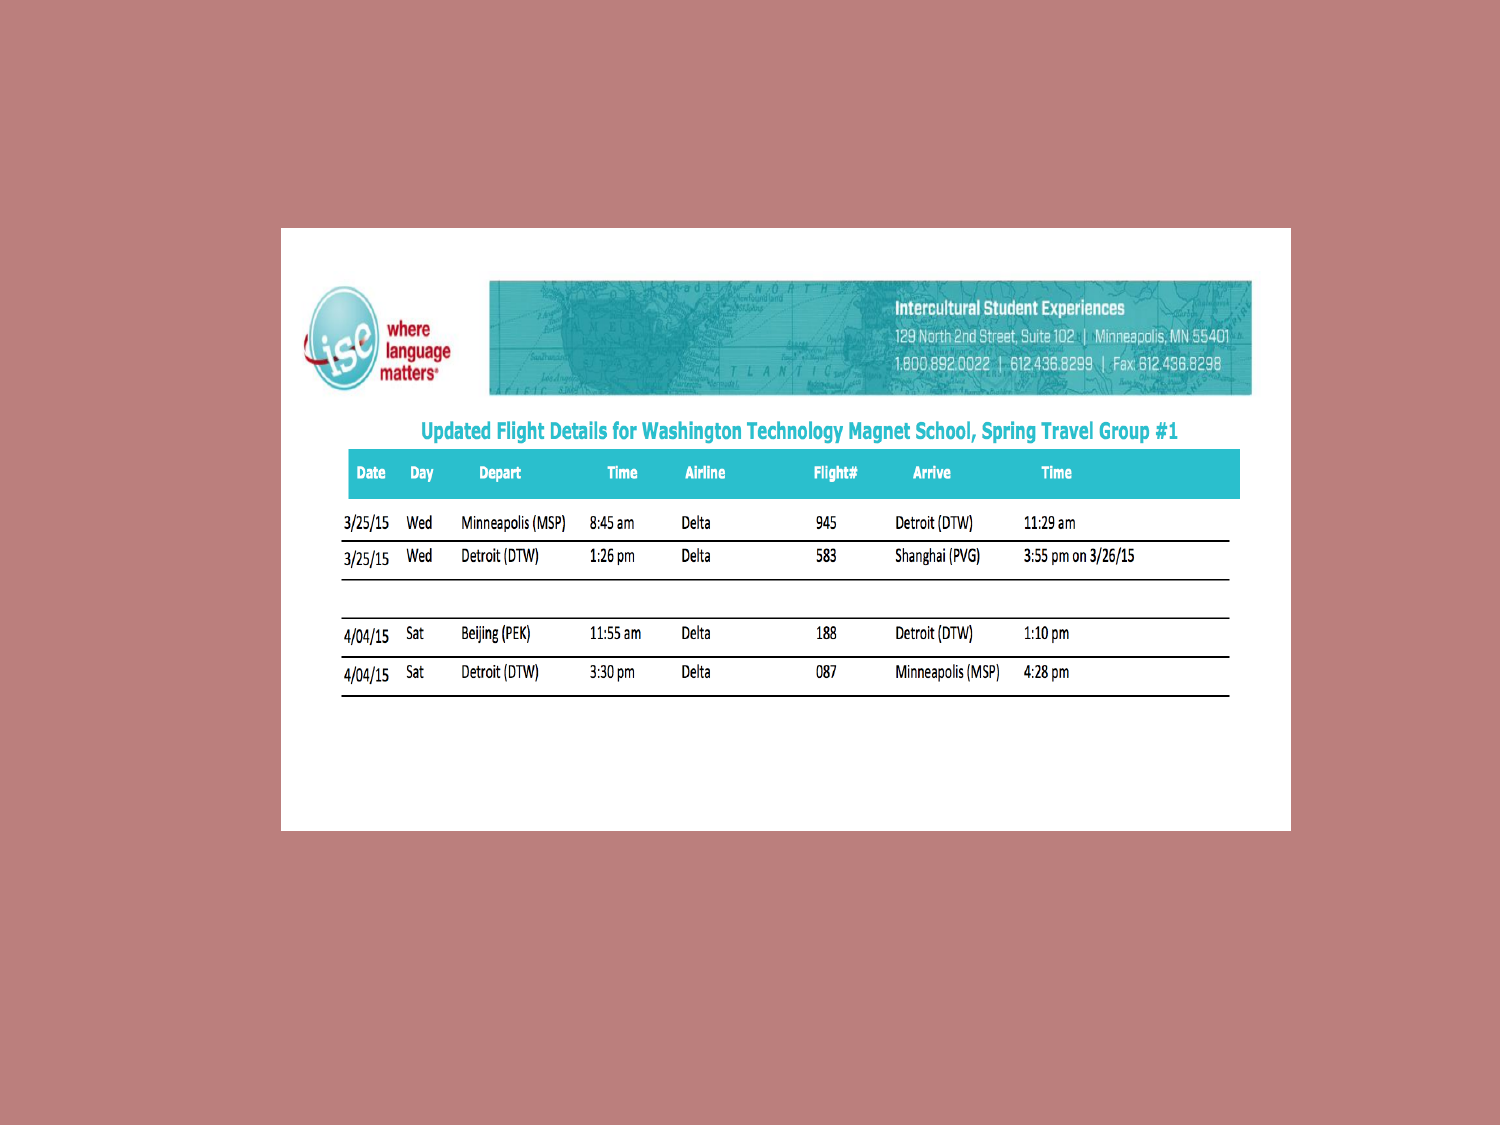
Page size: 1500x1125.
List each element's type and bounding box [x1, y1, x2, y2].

picture [281, 227, 1292, 831]
